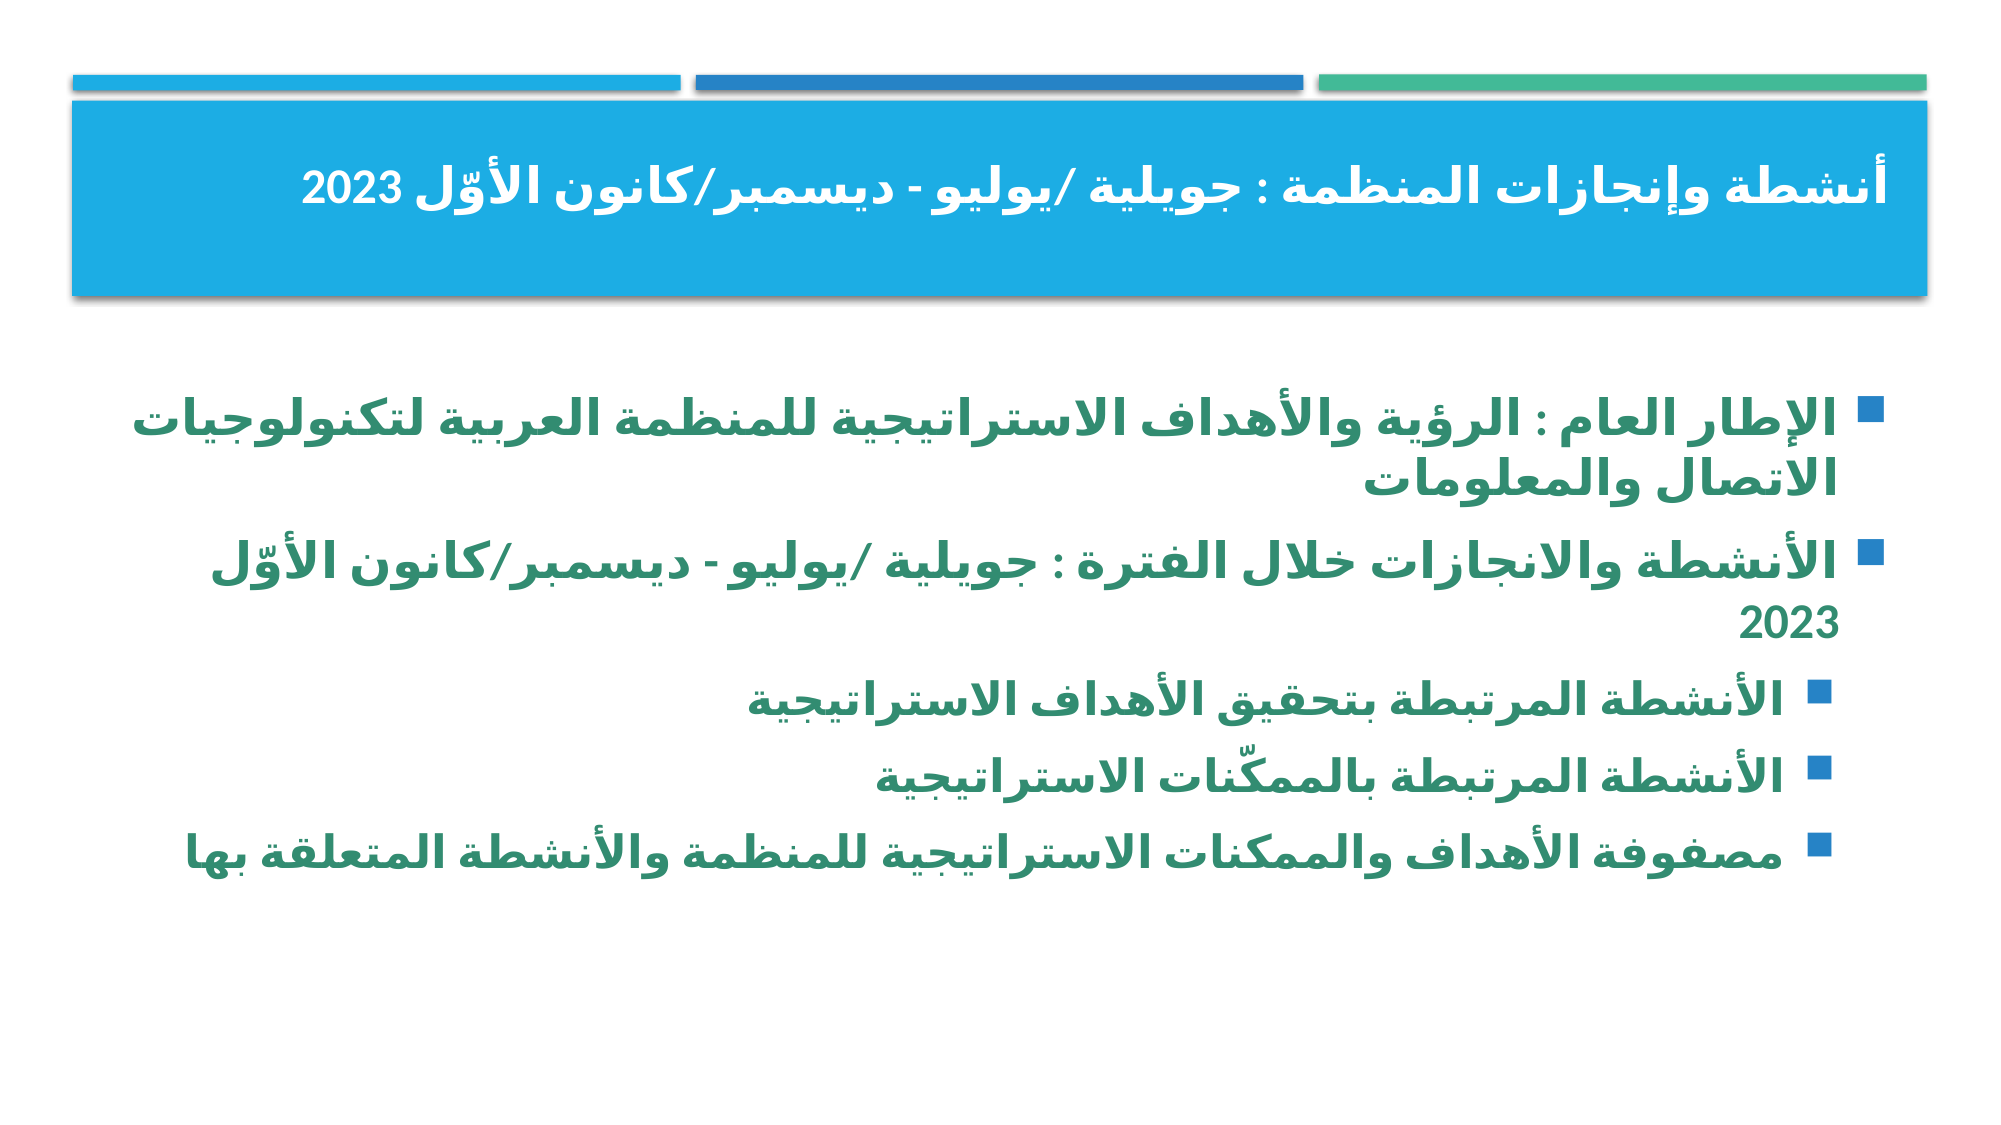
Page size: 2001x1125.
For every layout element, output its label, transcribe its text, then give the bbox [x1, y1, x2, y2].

title أنشطة وإنجازات المنظمة : جويلية /يوليو - ديسمبر/كانون الأوّل 2023 [95, 24, 1905, 282]
list الإطار العام : الرؤية والأهداف الاستراتيجية للمنظمة العربية لتكنولوجيات الاتصال والمعلومات الأنشطة والانجازات خلال الفترة : جويلية /يوليو - ديسمبر/كانون الأوّل 2023 الأنشطة المرتبطة بتحقيق الأهداف الاستراتيجية الأنشطة المرتبطة بالممكّنات الاستراتيجية مصفوفة الأهداف والممكنات الاستراتيجية للمنظمة والأنشطة المتعلقة بها [95, 357, 1905, 962]
